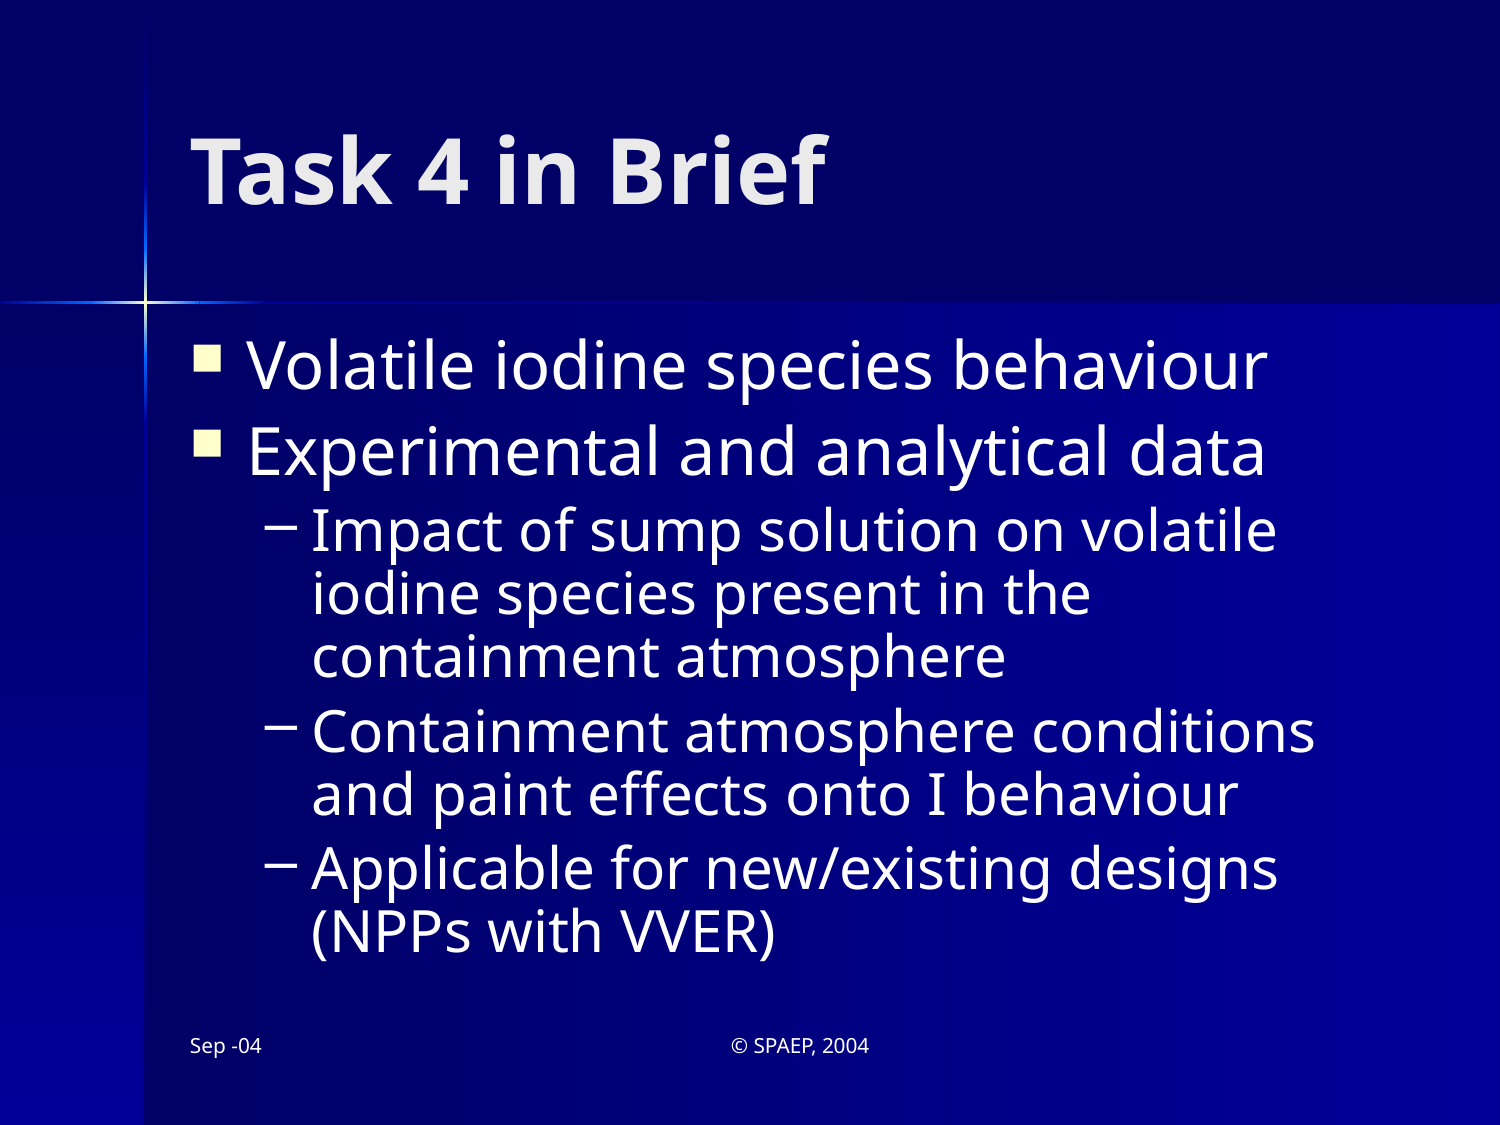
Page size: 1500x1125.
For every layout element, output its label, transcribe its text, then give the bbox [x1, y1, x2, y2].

footer © SPAEP, 2004 [562, 1025, 1038, 1100]
list Volatile iodine species behaviour Experimental and analytical data Impact of sump solution on volatile iodine species present in the containment atmosphere Containment atmosphere conditions and paint effects onto I behaviour Applicable for new/existing designs (NPPs with VVER) [174, 324, 1413, 1000]
title Task 4 in Brief [174, 50, 1413, 285]
slide_number Sep -04 [174, 1025, 488, 1100]
